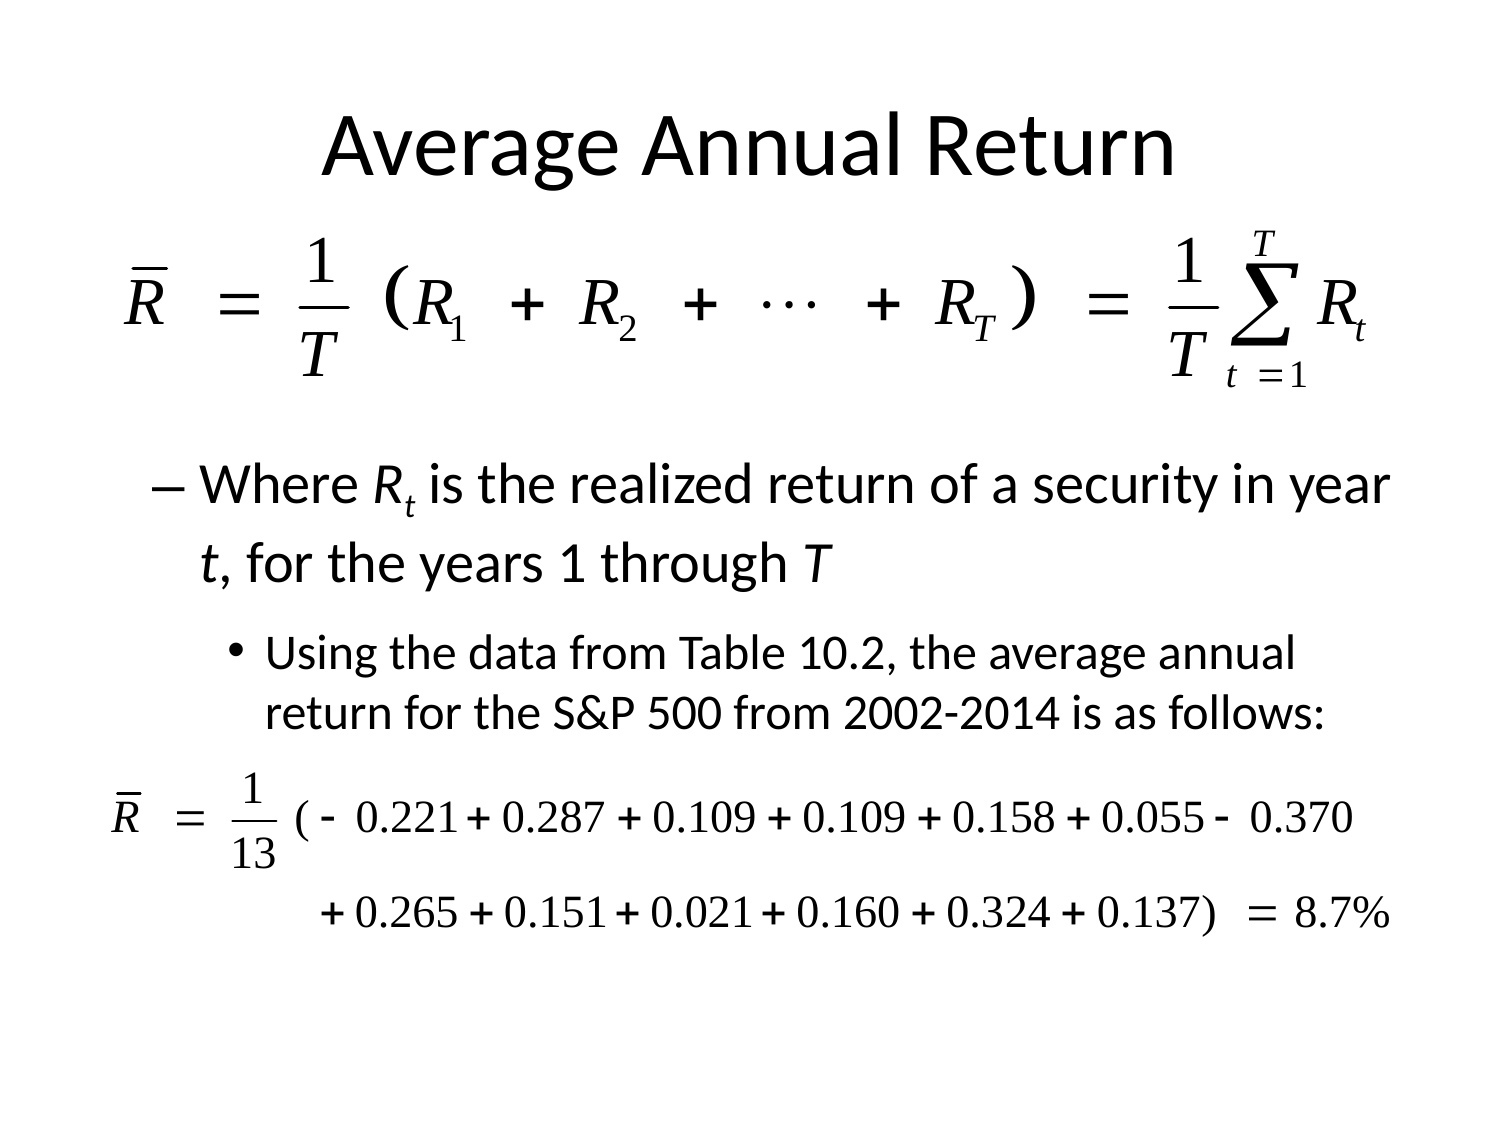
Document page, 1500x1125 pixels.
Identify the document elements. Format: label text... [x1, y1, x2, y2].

title Average Annual Return [75, 45, 1425, 233]
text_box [112, 212, 1384, 403]
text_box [102, 756, 1400, 950]
list Where Rt is the realized return of a security in year t, for the years 1 through T Using the data from Table 10.2, the average annual return for the S&P 500 from 2002-2014 is as follows: [62, 437, 1438, 1000]
